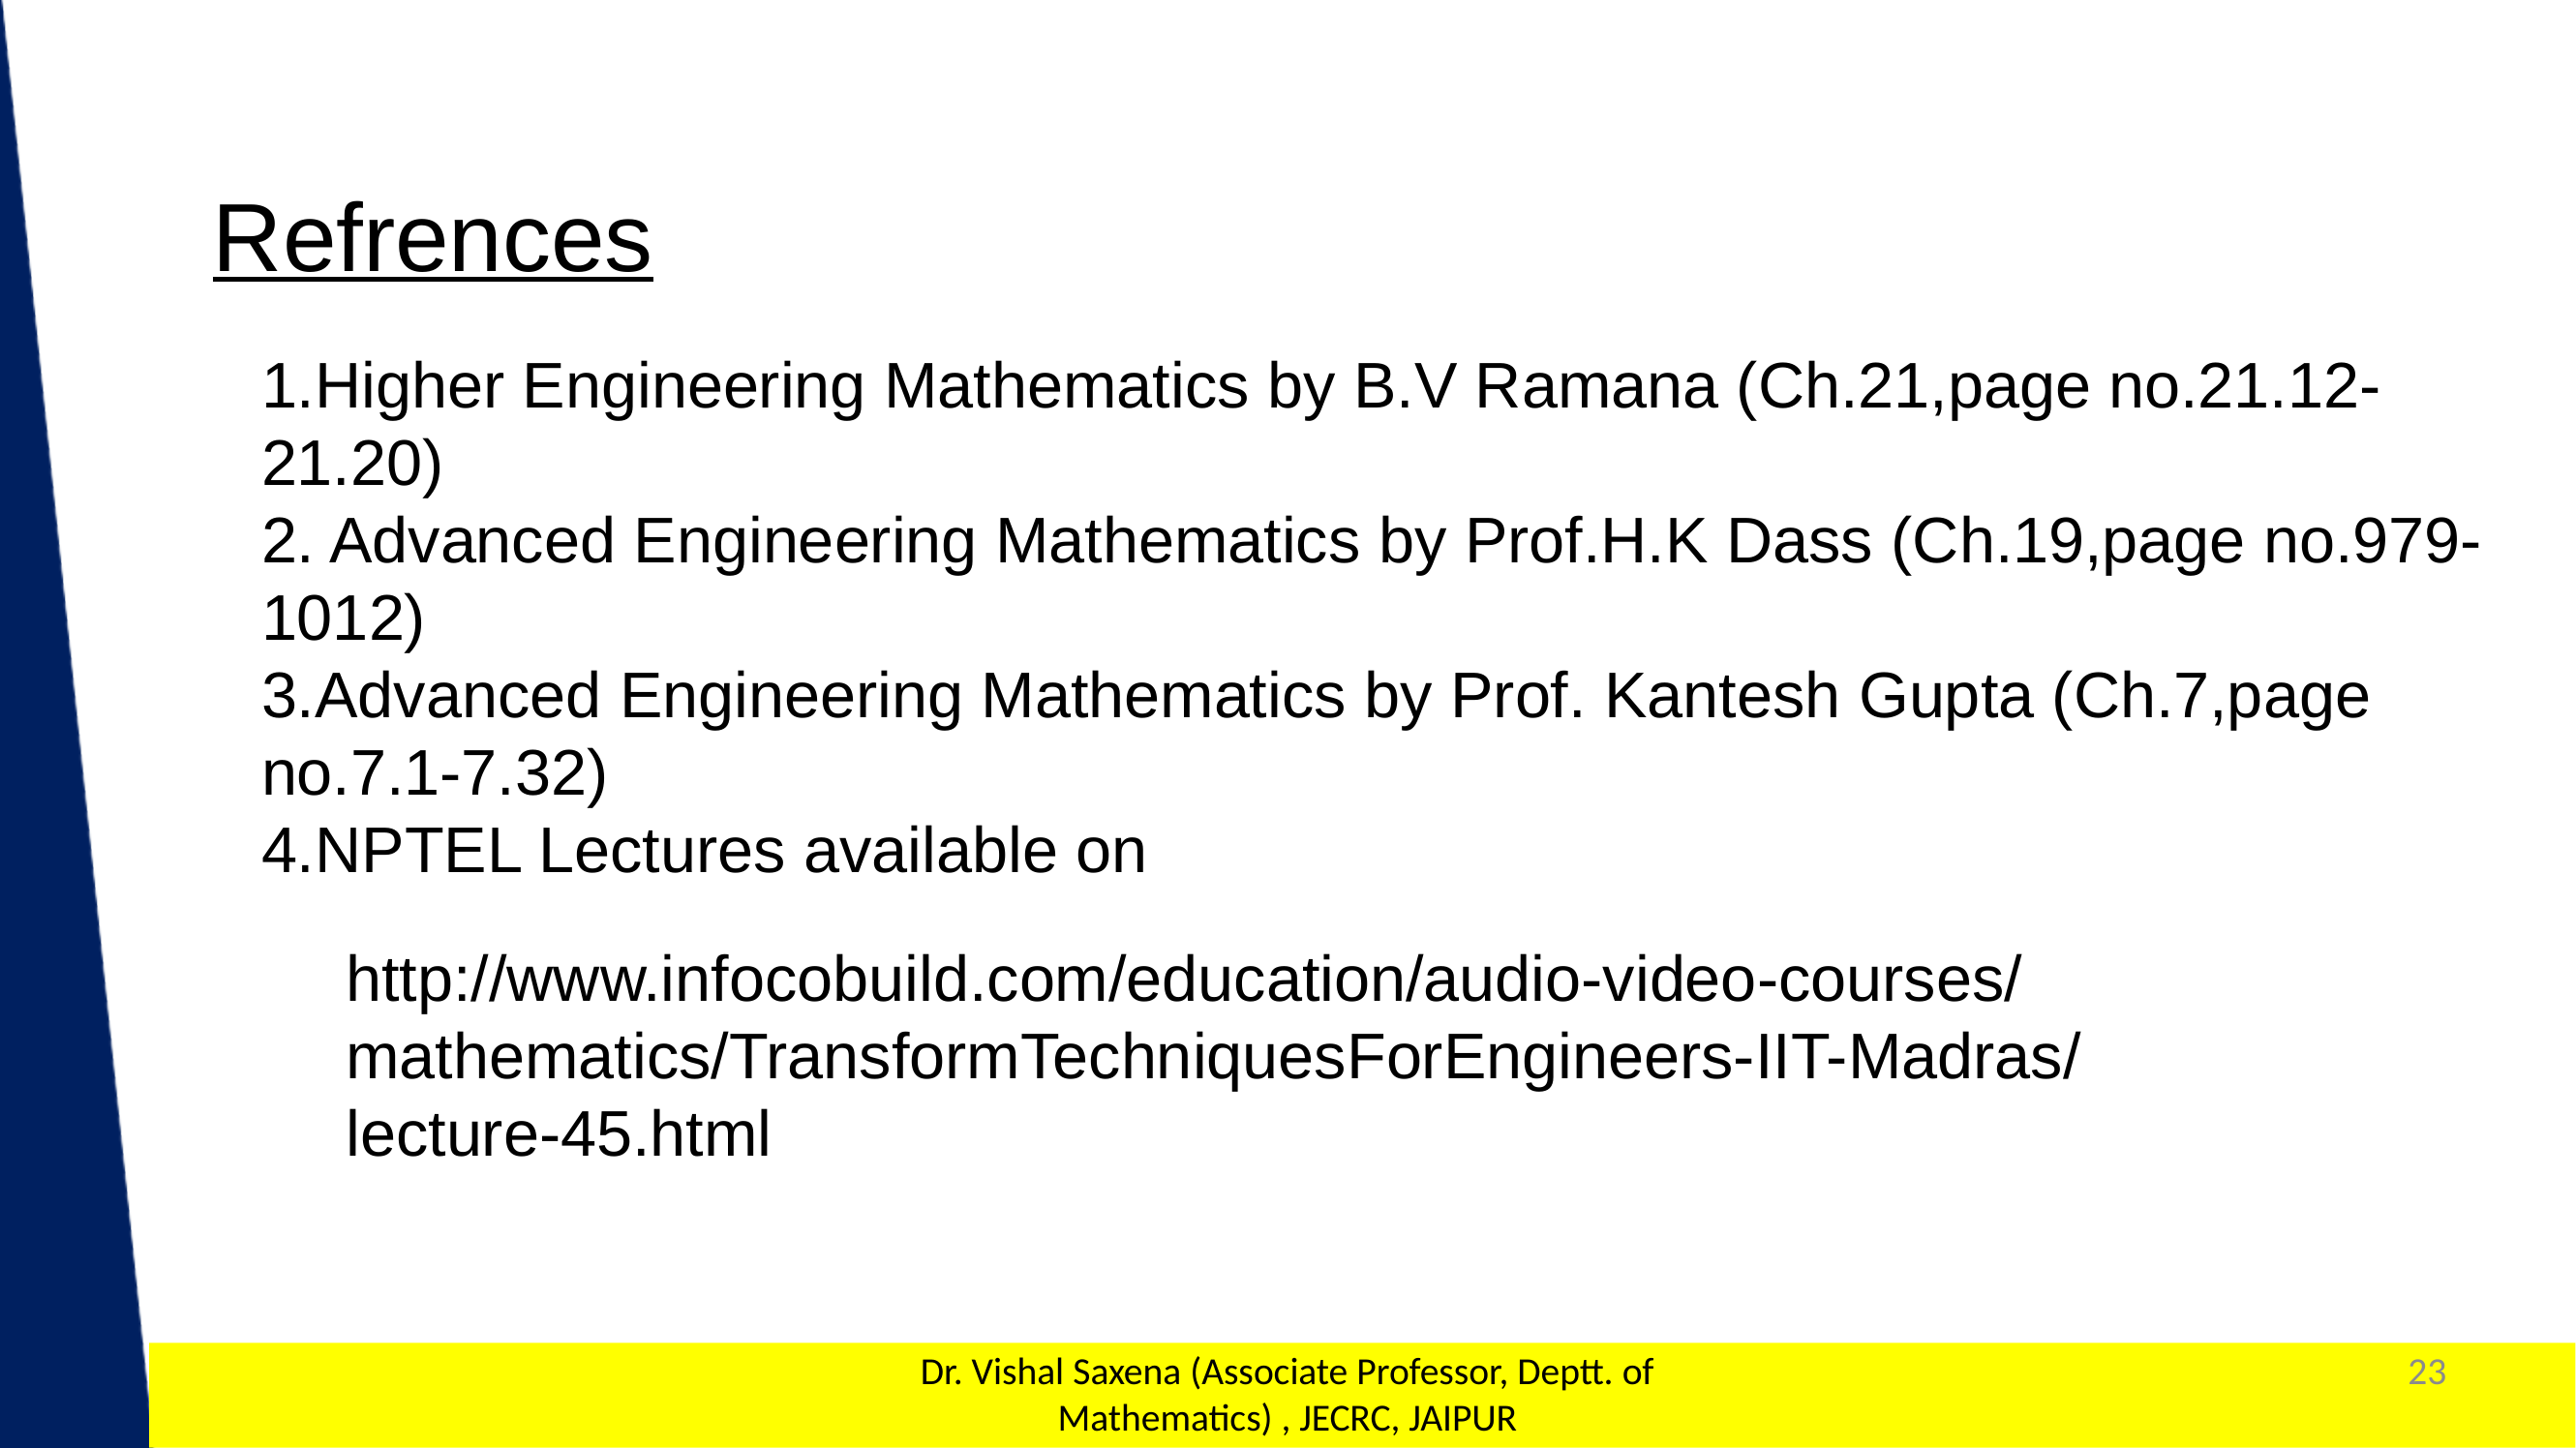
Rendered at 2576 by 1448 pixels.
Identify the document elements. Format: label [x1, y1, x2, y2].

text_box [0, 0, 2576, 1448]
